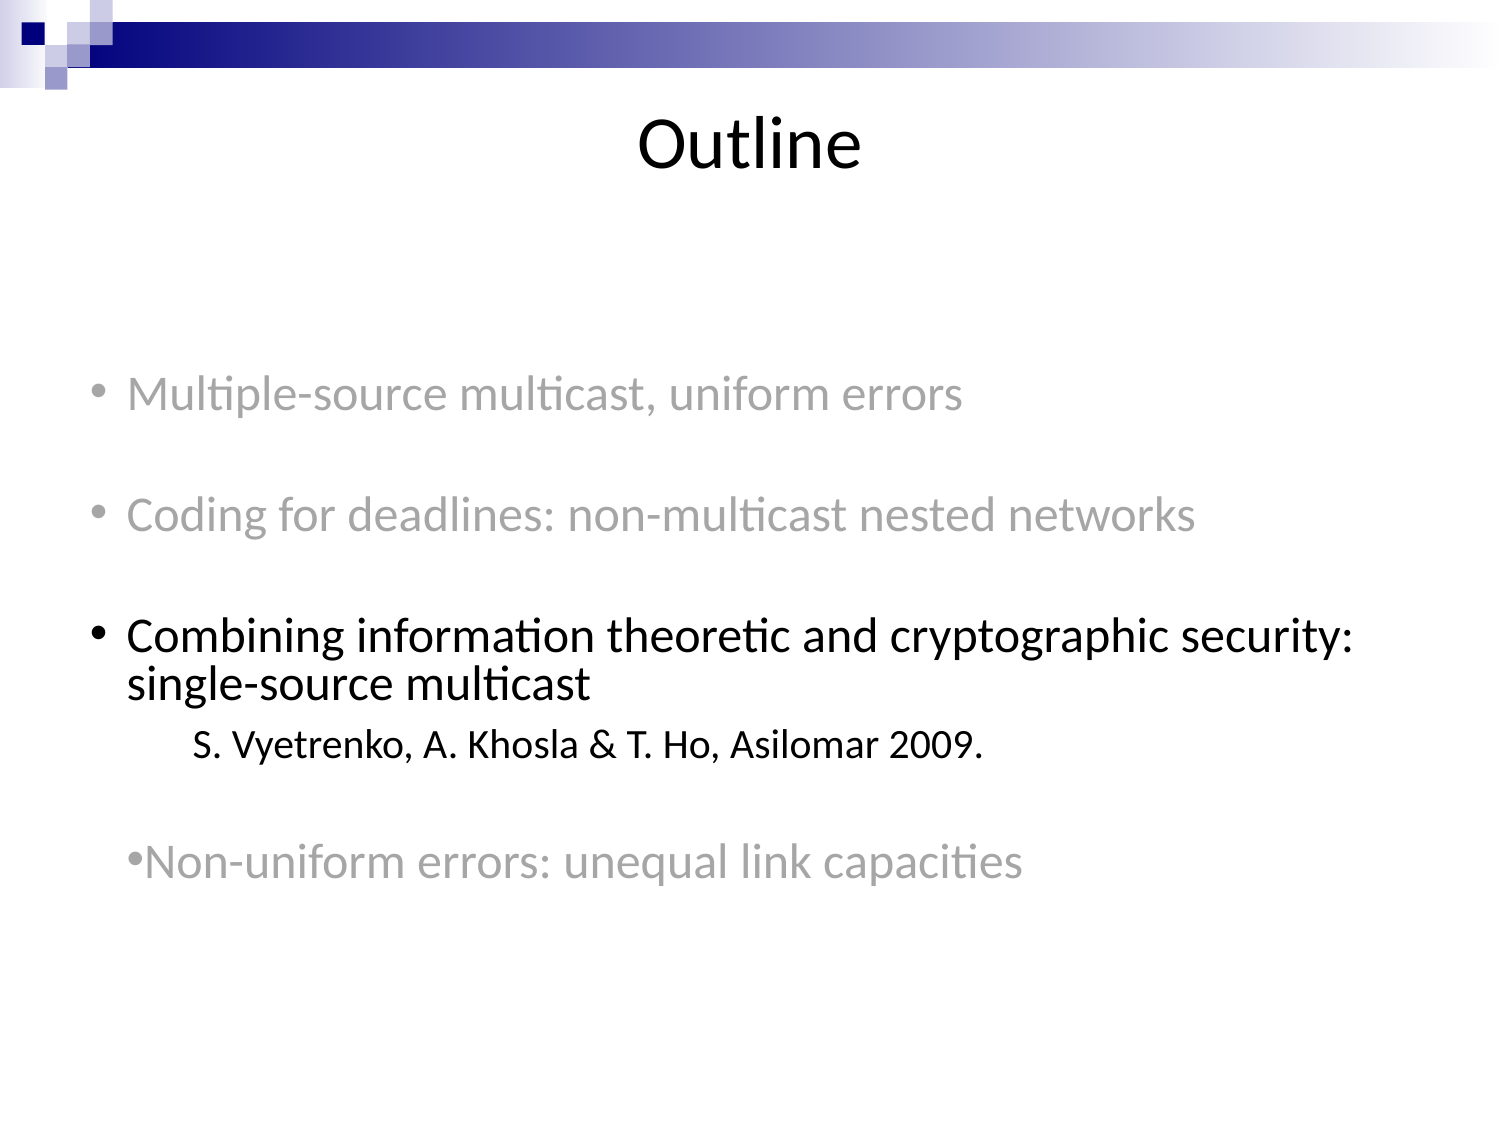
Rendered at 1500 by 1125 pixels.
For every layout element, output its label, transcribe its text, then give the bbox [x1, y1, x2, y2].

text_box Multiple-source multicast, uniform errors Coding for deadlines: non-multicast nested networks Combining information theoretic and cryptographic security: single-source multicast S. Vyetrenko, A. Khosla & T. Ho, Asilomar 2009. Non-uniform errors: unequal link capacities [75, 231, 1471, 1125]
text_box Outline [74, 31, 1425, 247]
